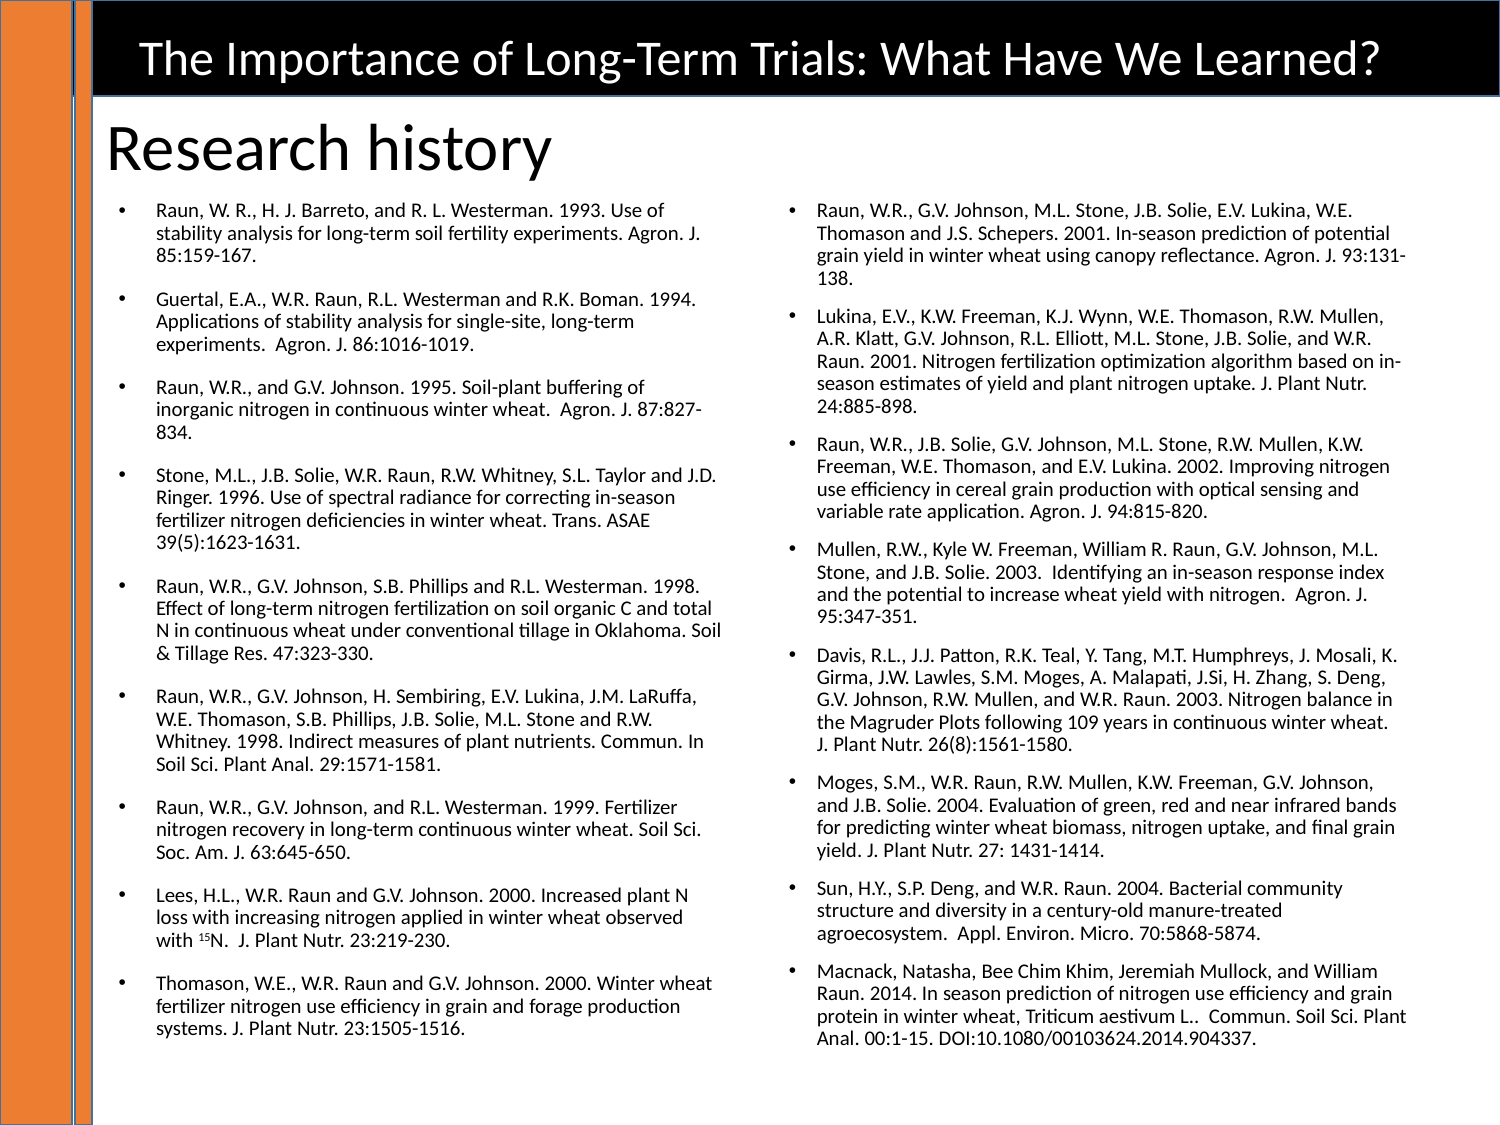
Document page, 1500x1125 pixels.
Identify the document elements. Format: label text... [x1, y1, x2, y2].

text_box [74, 0, 93, 1125]
text_box Research history [92, 96, 1456, 351]
text_box [0, 0, 73, 1125]
text_box The Importance of Long-Term Trials: What Have We Learned? [123, 17, 1469, 93]
text_box Raun, W.R., G.V. Johnson, M.L. Stone, J.B. Solie, E.V. Lukina, W.E. Thomason and J.S. Schepers. 2001. In-season prediction of potential grain yield in winter wheat using canopy reflectance. Agron. J. 93:131-138. Lukina, E.V., K.W. Freeman, K.J. Wynn, W.E. Thomason, R.W. Mullen, A.R. Klatt, G.V. Johnson, R.L. Elliott, M.L. Stone, J.B. Solie, and W.R. Raun. 2001. Nitrogen fertilization optimization algorithm based on in-season estimates of yield and plant nitrogen uptake. J. Plant Nutr. 24:885-898. Raun, W.R., J.B. Solie, G.V. Johnson, M.L. Stone, R.W. Mullen, K.W. Freeman, W.E. Thomason, and E.V. Lukina. 2002. Improving nitrogen use efficiency in cereal grain production with optical sensing and variable rate application. Agron. J. 94:815-820. Mullen, R.W., Kyle W. Freeman, William R. Raun, G.V. Johnson, M.L. Stone, and J.B. Solie. 2003. Identifying an in-season response index and the potential to increase wheat yield with nitrogen. Agron. J. 95:347-351. Davis, R.L., J.J. Patton, R.K. Teal, Y. Tang, M.T. Humphreys, J. Mosali, K. Girma, J.W. Lawles, S.M. Moges, A. Malapati, J.Si, H. Zhang, S. Deng, G.V. Johnson, R.W. Mullen, and W.R. Raun. 2003. Nitrogen balance in the Magruder Plots following 109 years in continuous winter wheat. J. Plant Nutr. 26(8):1561-1580. Moges, S.M., W.R. Raun, R.W. Mullen, K.W. Freeman, G.V. Johnson, and J.B. Solie. 2004. Evaluation of green, red and near infrared bands for predicting winter wheat biomass, nitrogen uptake, and final grain yield. J. Plant Nutr. 27: 1431-1414. Sun, H.Y., S.P. Deng, and W.R. Raun. 2004. Bacterial community structure and diversity in a century-old manure-treated agroecosystem. Appl. Environ. Micro. 70:5868-5874. Macnack, Natasha, Bee Chim Khim, Jeremiah Mullock, and William Raun. 2014. In season prediction of nitrogen use efficiency and grain protein in winter wheat, Triticum aestivum L.. Commun. Soil Sci. Plant Anal. 00:1-15. DOI:10.1080/00103624.2014.904337. [773, 192, 1424, 1052]
text_box Raun, W. R., H. J. Barreto, and R. L. Westerman. 1993. Use of stability analysis for long-term soil fertility experiments. Agron. J. 85:159-167. Guertal, E.A., W.R. Raun, R.L. Westerman and R.K. Boman. 1994. Applications of stability analysis for single-site, long-term experiments. Agron. J. 86:1016-1019. Raun, W.R., and G.V. Johnson. 1995. Soil-plant buffering of inorganic nitrogen in continuous winter wheat. Agron. J. 87:827-834. Stone, M.L., J.B. Solie, W.R. Raun, R.W. Whitney, S.L. Taylor and J.D. Ringer. 1996. Use of spectral radiance for correcting in-season fertilizer nitrogen deficiencies in winter wheat. Trans. ASAE 39(5):1623-1631. Raun, W.R., G.V. Johnson, S.B. Phillips and R.L. Westerman. 1998. Effect of long-term nitrogen fertilization on soil organic C and total N in continuous wheat under conventional tillage in Oklahoma. Soil & Tillage Res. 47:323-330. Raun, W.R., G.V. Johnson, H. Sembiring, E.V. Lukina, J.M. LaRuffa, W.E. Thomason, S.B. Phillips, J.B. Solie, M.L. Stone and R.W. Whitney. 1998. Indirect measures of plant nutrients. Commun. In Soil Sci. Plant Anal. 29:1571-1581. Raun, W.R., G.V. Johnson, and R.L. Westerman. 1999. Fertilizer nitrogen recovery in long-term continuous winter wheat. Soil Sci. Soc. Am. J. 63:645-650. Lees, H.L., W.R. Raun and G.V. Johnson. 2000. Increased plant N loss with increasing nitrogen applied in winter wheat observed with 15N. J. Plant Nutr. 23:219-230. Thomason, W.E., W.R. Raun and G.V. Johnson. 2000. Winter wheat fertilizer nitrogen use efficiency in grain and forage production systems. J. Plant Nutr. 23:1505-1516. [103, 192, 737, 985]
text_box [93, 0, 1500, 97]
